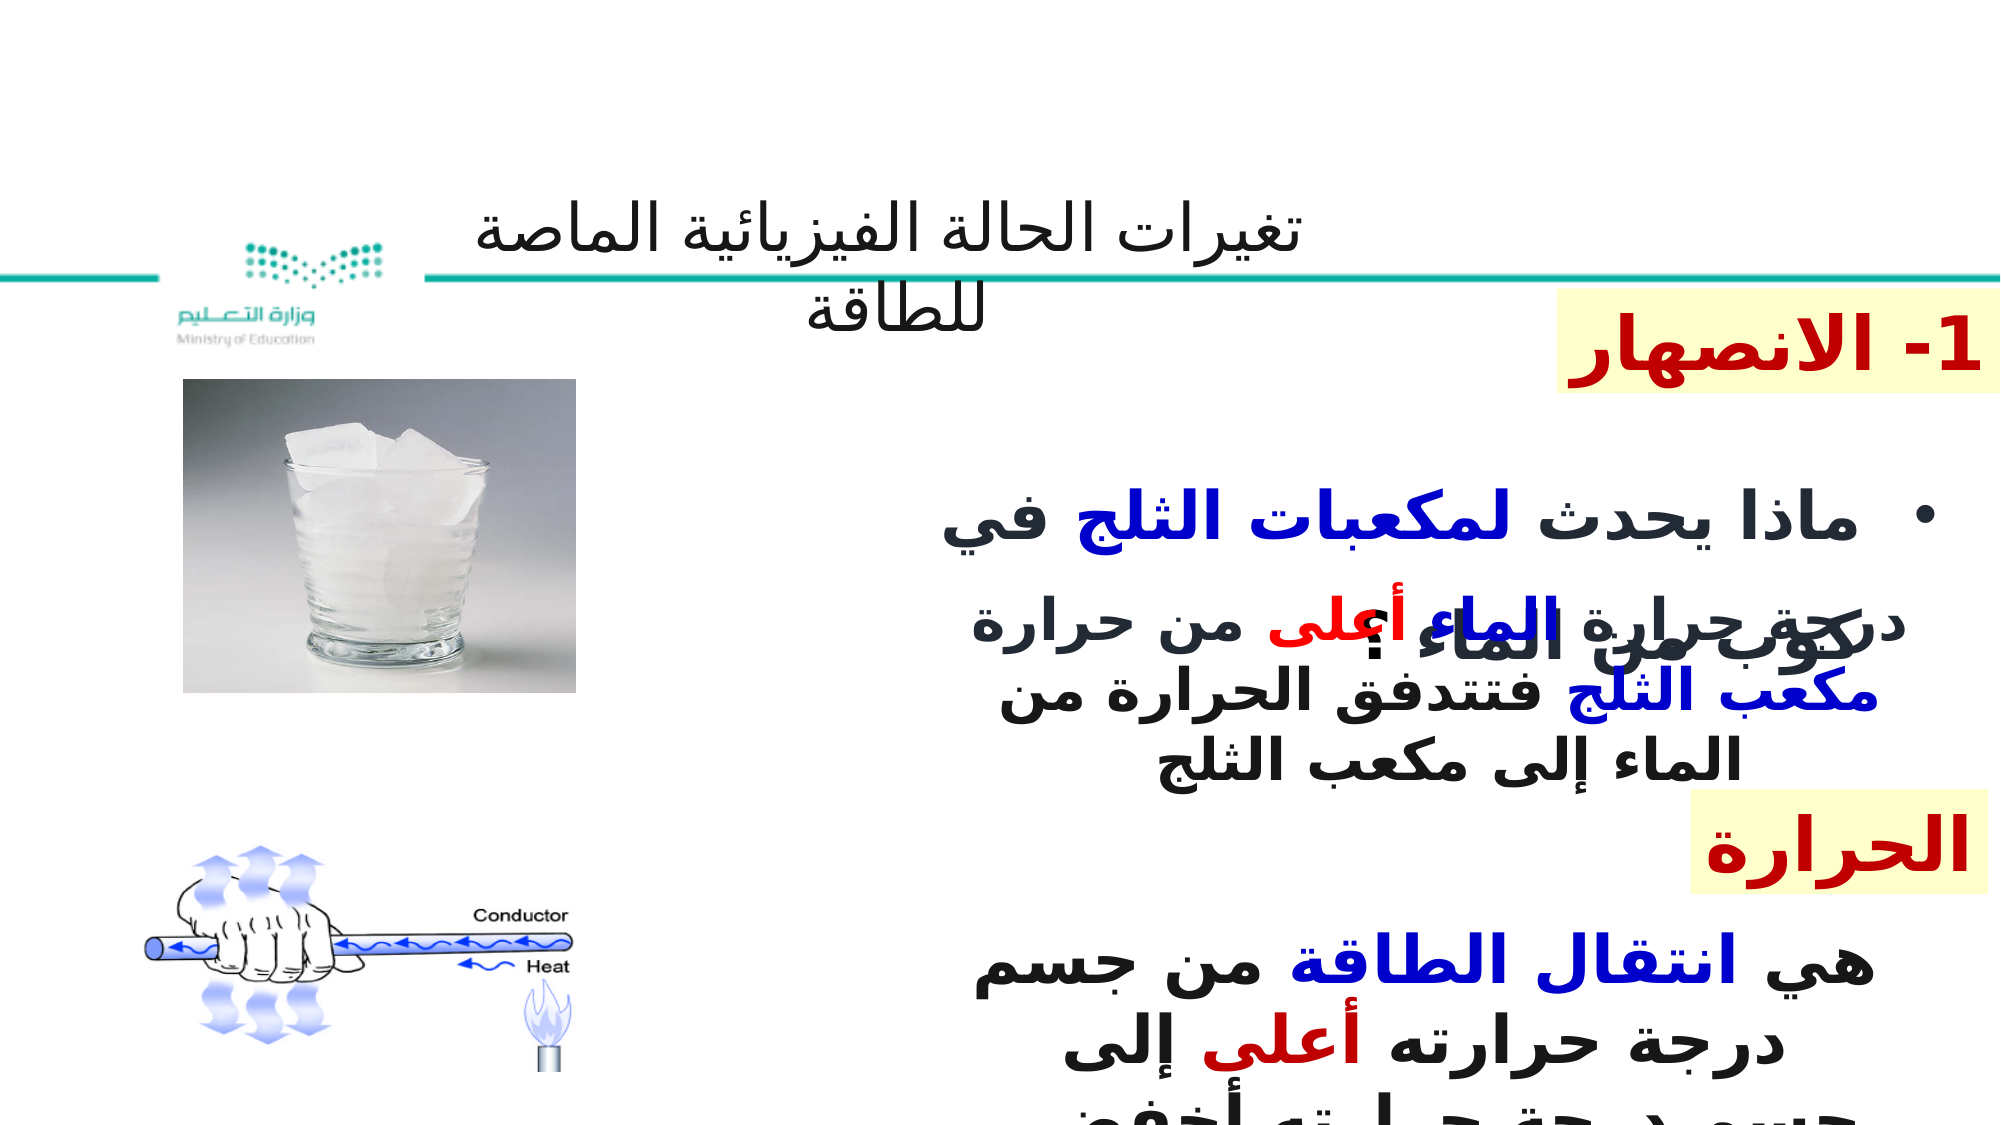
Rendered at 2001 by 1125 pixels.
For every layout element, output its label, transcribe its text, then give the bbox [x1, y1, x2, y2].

text_box هي انتقال الطاقة من جسم درجة حرارته أعلى إلى جسم درجة حرارته أخفض . [953, 909, 1897, 1125]
text_box درجة حرارة الماء أعلى من حرارة مكعب الثلج فتتدفق الحرارة من الماء إلى مكعب الثلج [929, 574, 1951, 800]
text_box 1- الانصهار [1556, 288, 2000, 394]
text_box الحرارة [1690, 789, 1989, 894]
picture [0, 0, 2001, 1125]
text_box تغيرات الحالة الفيزيائية الماصة للطاقة [457, 177, 1321, 353]
text_box ماذا يحدث لمكعبات الثلج في كوب من الماء ؟ [855, 425, 1952, 681]
